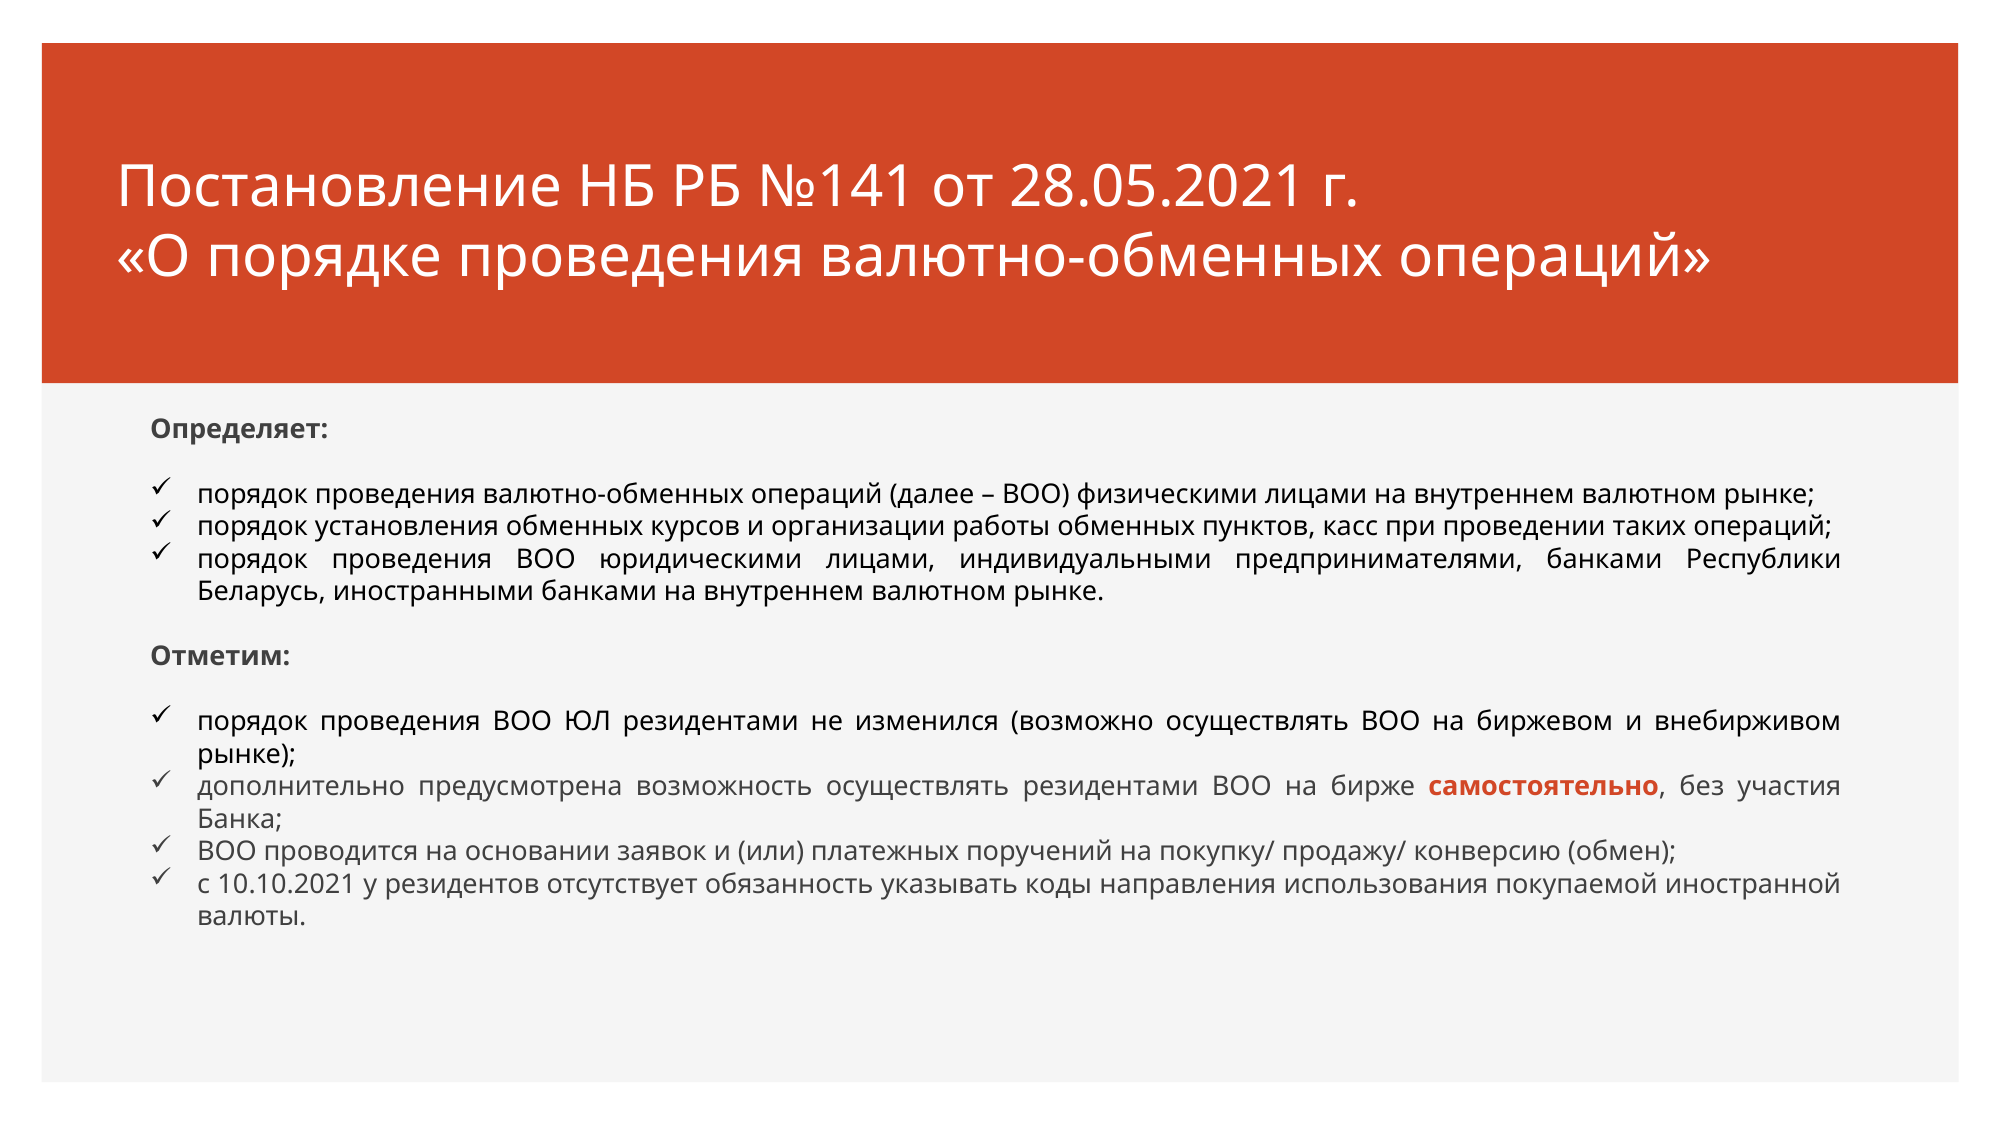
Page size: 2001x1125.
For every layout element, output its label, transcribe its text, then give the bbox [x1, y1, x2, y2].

title Постановление НБ РБ №141 от 28.05.2021 г. «О порядке проведения валютно-обменных операций» [101, 190, 1925, 296]
text_box Определяет: порядок проведения валютно-обменных операций (далее – ВОО) физическими лицами на внутреннем валютном рынке; порядок установления обменных курсов и организации работы обменных пунктов, касс при проведении таких операций; порядок проведения ВОО юридическими лицами, индивидуальными предпринимателями, банками Республики Беларусь, иностранными банками на внутреннем валютном рынке. Отметим: порядок проведения ВОО ЮЛ резидентами не изменился (возможно осуществлять ВОО на биржевом и внебирживом рынке); дополнительно предусмотрена возможность осуществлять резидентами ВОО на бирже самостоятельно, без участия Банка; ВОО проводится на основании заявок и (или) платежных поручений на покупку/ продажу/ конверсию (обмен); с 10.10.2021 у резидентов отсутствует обязанность указывать коды направления использования покупаемой иностранной валюты. [135, 403, 1856, 971]
